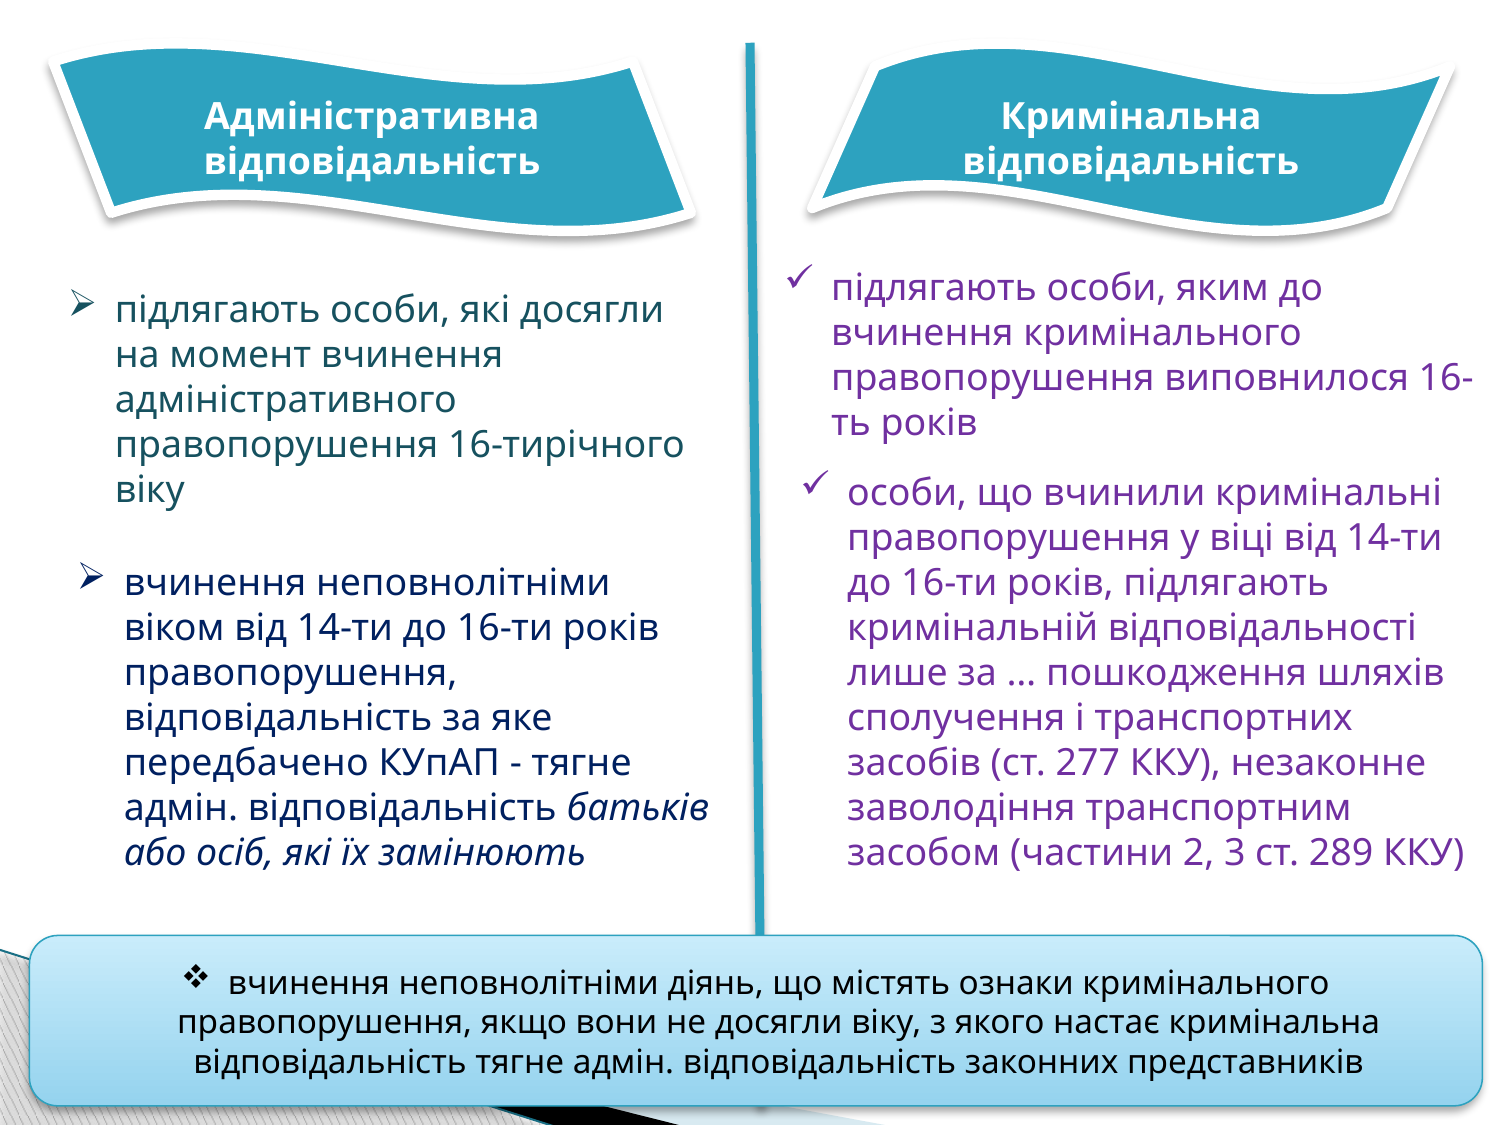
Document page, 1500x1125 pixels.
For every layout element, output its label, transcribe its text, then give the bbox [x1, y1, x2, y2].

text_box Адміністративна відповідальність [48, 38, 696, 237]
text_box вчинення неповнолітніми віком від 14-ти до 16-ти років правопорушення, відповідальність за яке передбачено КУпАП - тягне адмін. відповідальність батьків або осіб, які їх замінюють [62, 550, 727, 881]
text_box Кримінальна відповідальність [807, 38, 1456, 236]
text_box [749, 42, 762, 1107]
text_box підлягають особи, яким до вчинення кримінального правопорушення виповнилося 16-ть років [769, 255, 1500, 451]
text_box вчинення неповнолітніми діянь, що містять ознаки кримінального правопорушення, якщо вони не досягли віку, з якого настає кримінальна відповідальність тягне адмін. відповідальність законних представників [767, 934, 1484, 1107]
text_box підлягають особи, які досягли на момент вчинення адміністративного правопорушення 16-тирічного віку [53, 277, 727, 518]
text_box особи, що вчинили кримінальні правопорушення у віці від 14-ти до 16-ти років, підлягають кримінальній відповідальності лише за … пошкодження шляхів сполучення і транспортних засобів (ст. 277 ККУ), незаконне заволодіння транспортним засобом (частини 2, 3 ст. 289 ККУ) [785, 460, 1500, 881]
text_box вчинення неповнолітніми діянь, що містять ознаки кримінального правопорушення, якщо вони не досягли віку, з якого настає кримінальна відповідальність тягне адмін. відповідальність законних представників [28, 934, 743, 1107]
